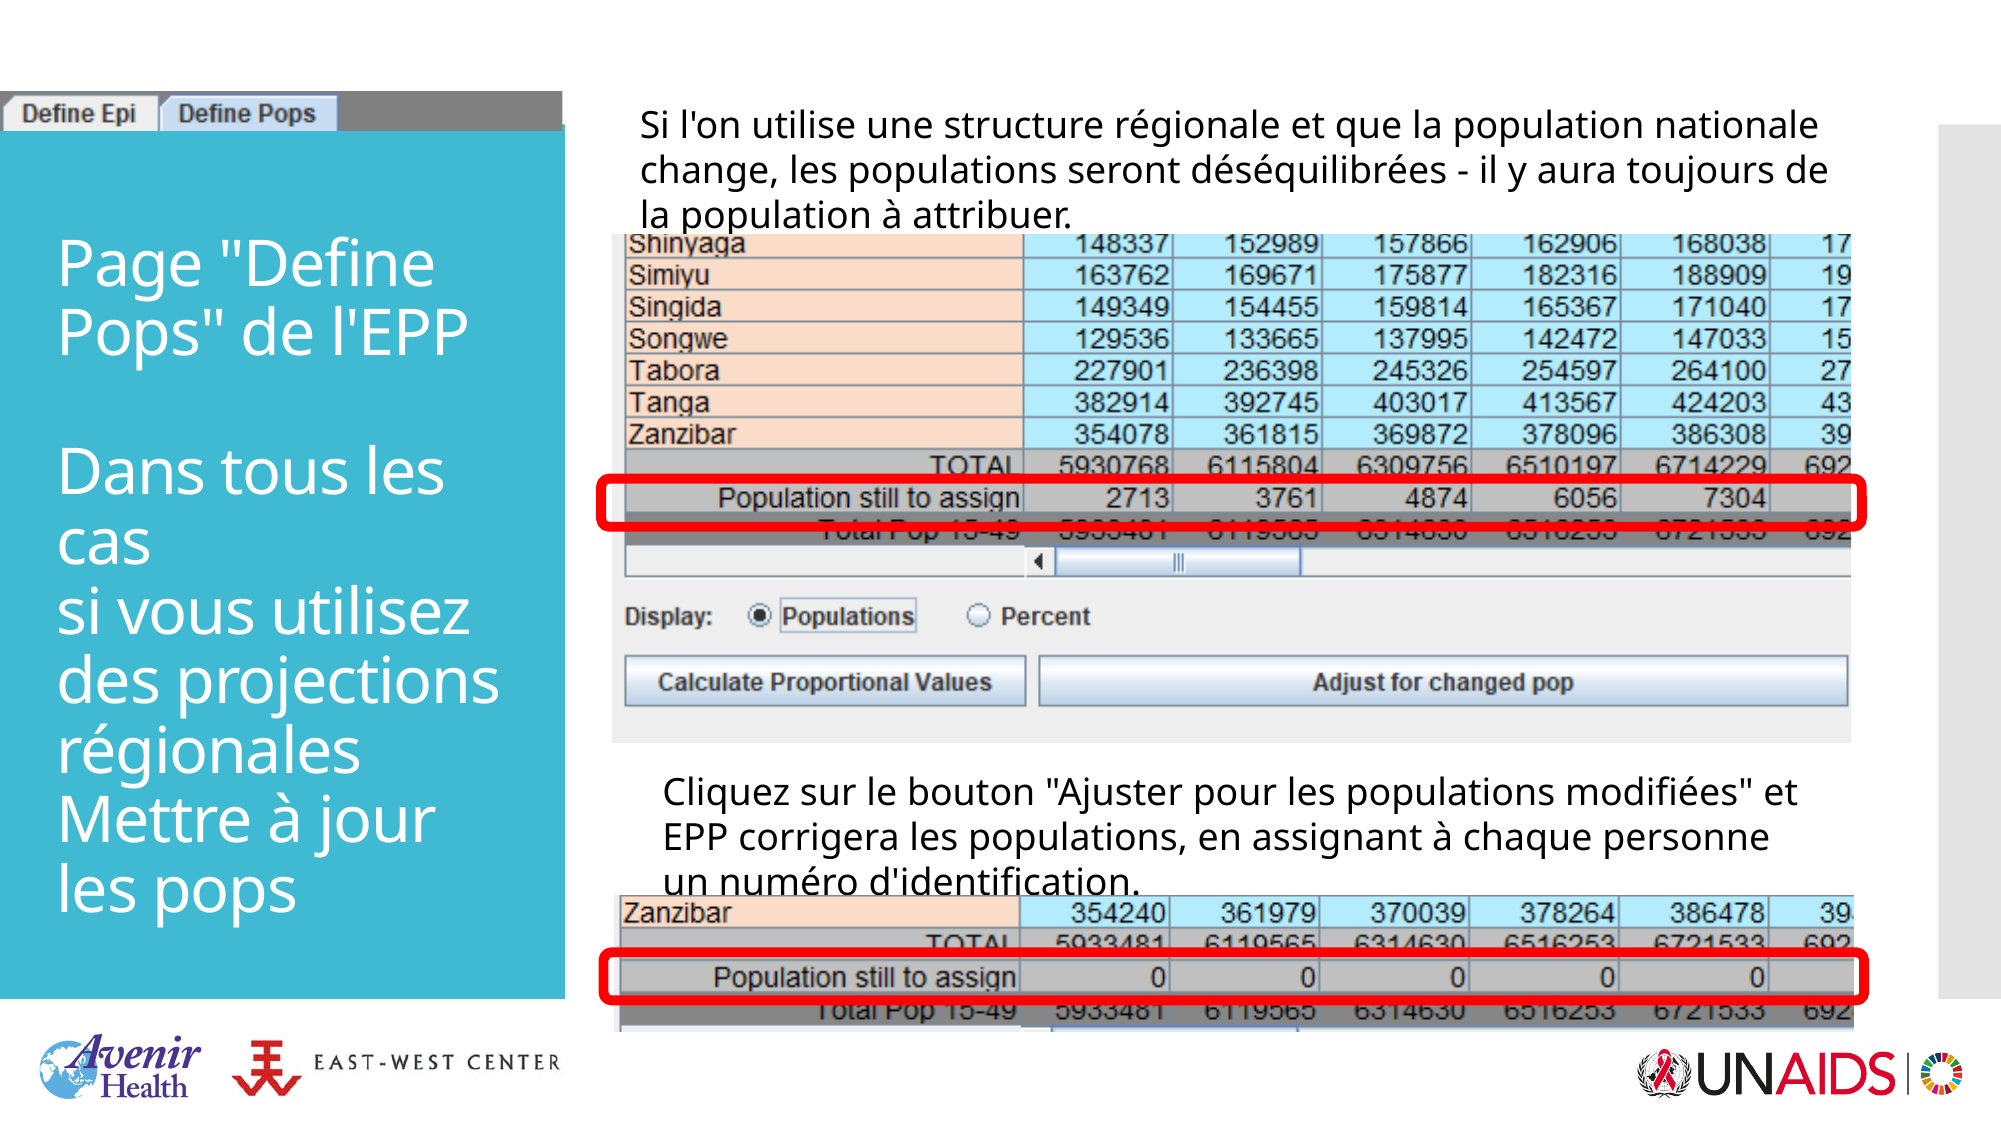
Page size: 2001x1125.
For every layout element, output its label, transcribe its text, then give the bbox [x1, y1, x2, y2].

picture [0, 91, 563, 131]
picture [37, 1033, 205, 1100]
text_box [603, 895, 1865, 1032]
text_box Cliquez sur le bouton "Ajuster pour les populations modifiées" et EPP corrigera les populations, en assignant à chaque personne un numéro d'identification. [647, 760, 1821, 895]
text_box Si l'on utilise une structure régionale et que la population nationale change, les populations seront déséquilibrées - il y aura toujours de la population à attribuer. [624, 93, 1865, 244]
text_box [600, 234, 1863, 744]
picture [1637, 1049, 1963, 1098]
picture [220, 1032, 568, 1098]
title Page "Define Pops" de l'EPP Dans tous les cas si vous utilisez des projections régionales Mettre à jour les pops [41, 217, 525, 940]
